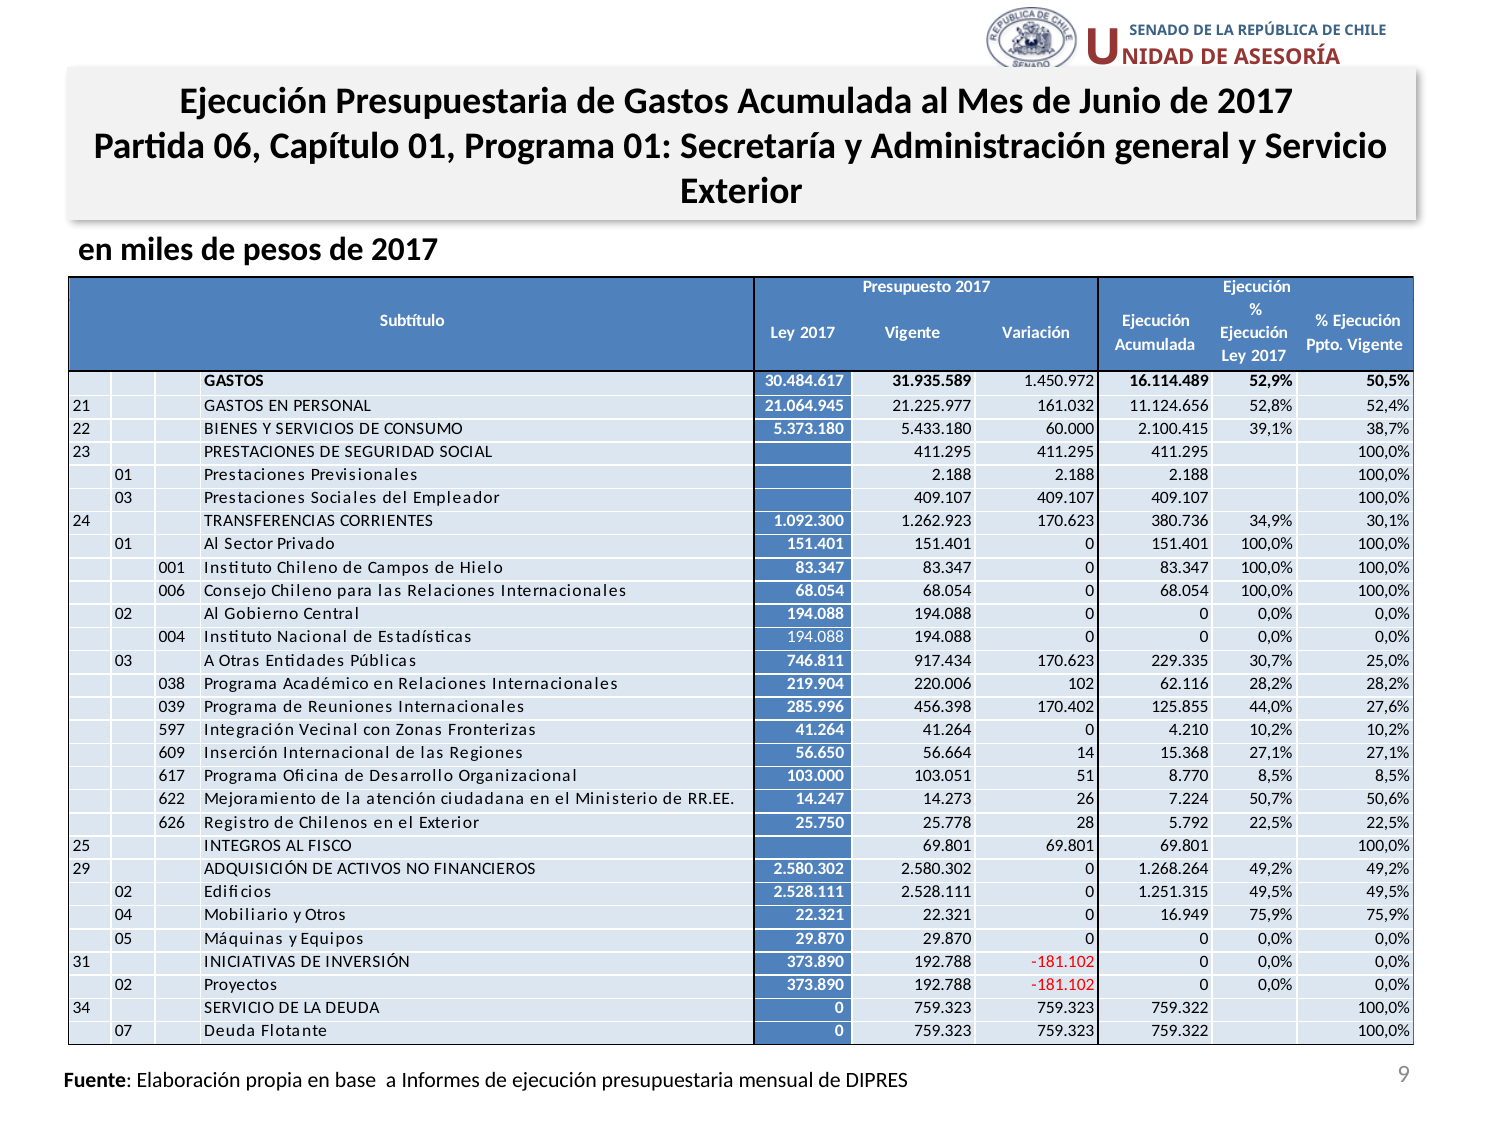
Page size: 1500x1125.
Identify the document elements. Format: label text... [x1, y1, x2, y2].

footer Fuente: Elaboración propia en base a Informes de ejecución presupuestaria mensual de DIPRES [48, 1057, 1428, 1118]
slide_number 9 [1074, 1042, 1425, 1103]
text_box en miles de pesos de 2017 [63, 219, 1414, 278]
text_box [67, 275, 1416, 1046]
text_box Ejecución Presupuestaria de Gastos Acumulada al Mes de Junio de 2017 Partida 06, Capítulo 01, Programa 01: Secretaría y Administración general y Servicio Exterior [67, 67, 1415, 219]
picture [986, 7, 1079, 67]
